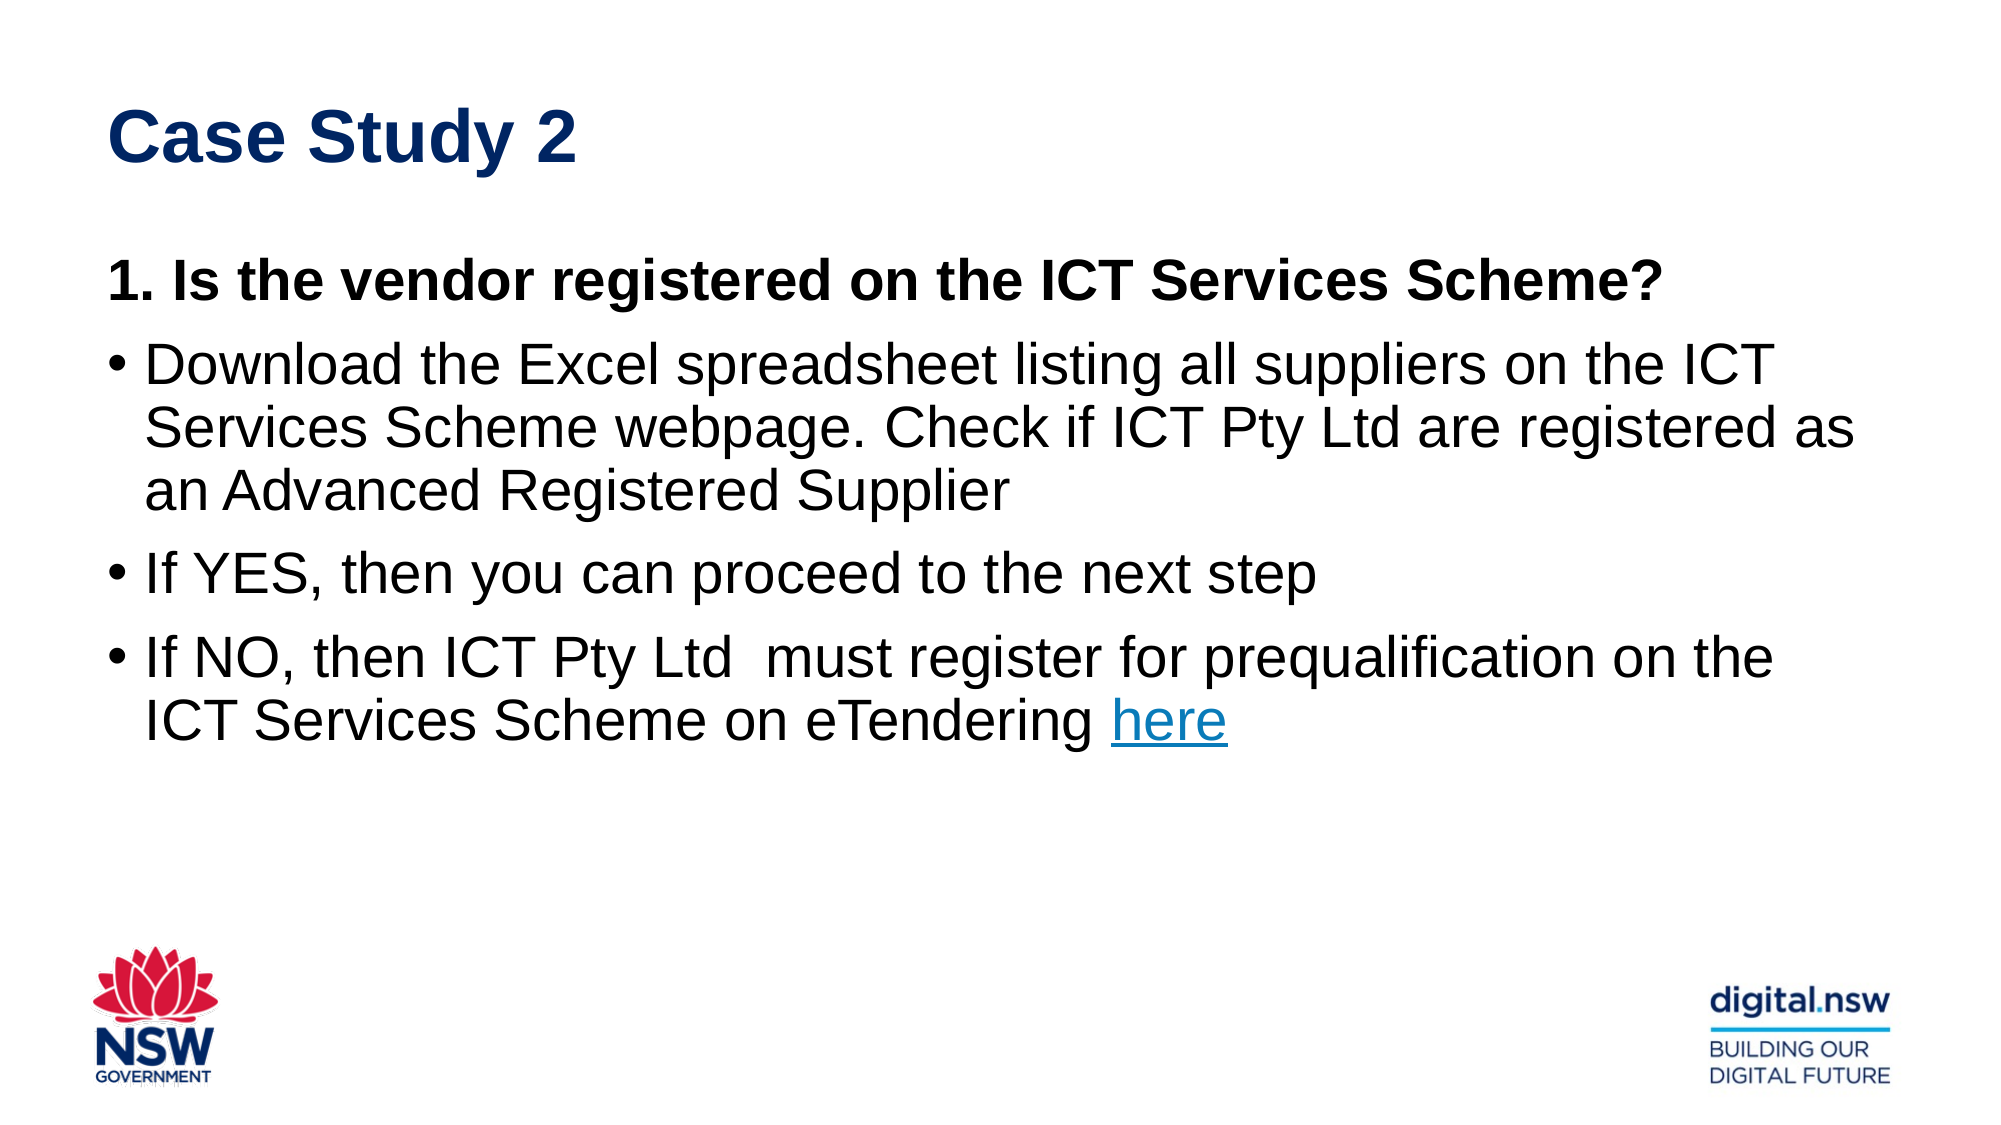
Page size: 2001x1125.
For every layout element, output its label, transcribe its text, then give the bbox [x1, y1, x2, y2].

list Case Study 2 [92, 90, 1884, 208]
picture [90, 944, 221, 1088]
list 1. Is the vendor registered on the ICT Services Scheme? Download the Excel spreadsheet listing all suppliers on the ICT Services Scheme webpage. Check if ICT Pty Ltd are registered as an Advanced Registered Supplier If YES, then you can proceed to the next step If NO, then ICT Pty Ltd must register for prequalification on the ICT Services Scheme on eTendering here [92, 242, 1884, 912]
picture [1692, 967, 1909, 1102]
